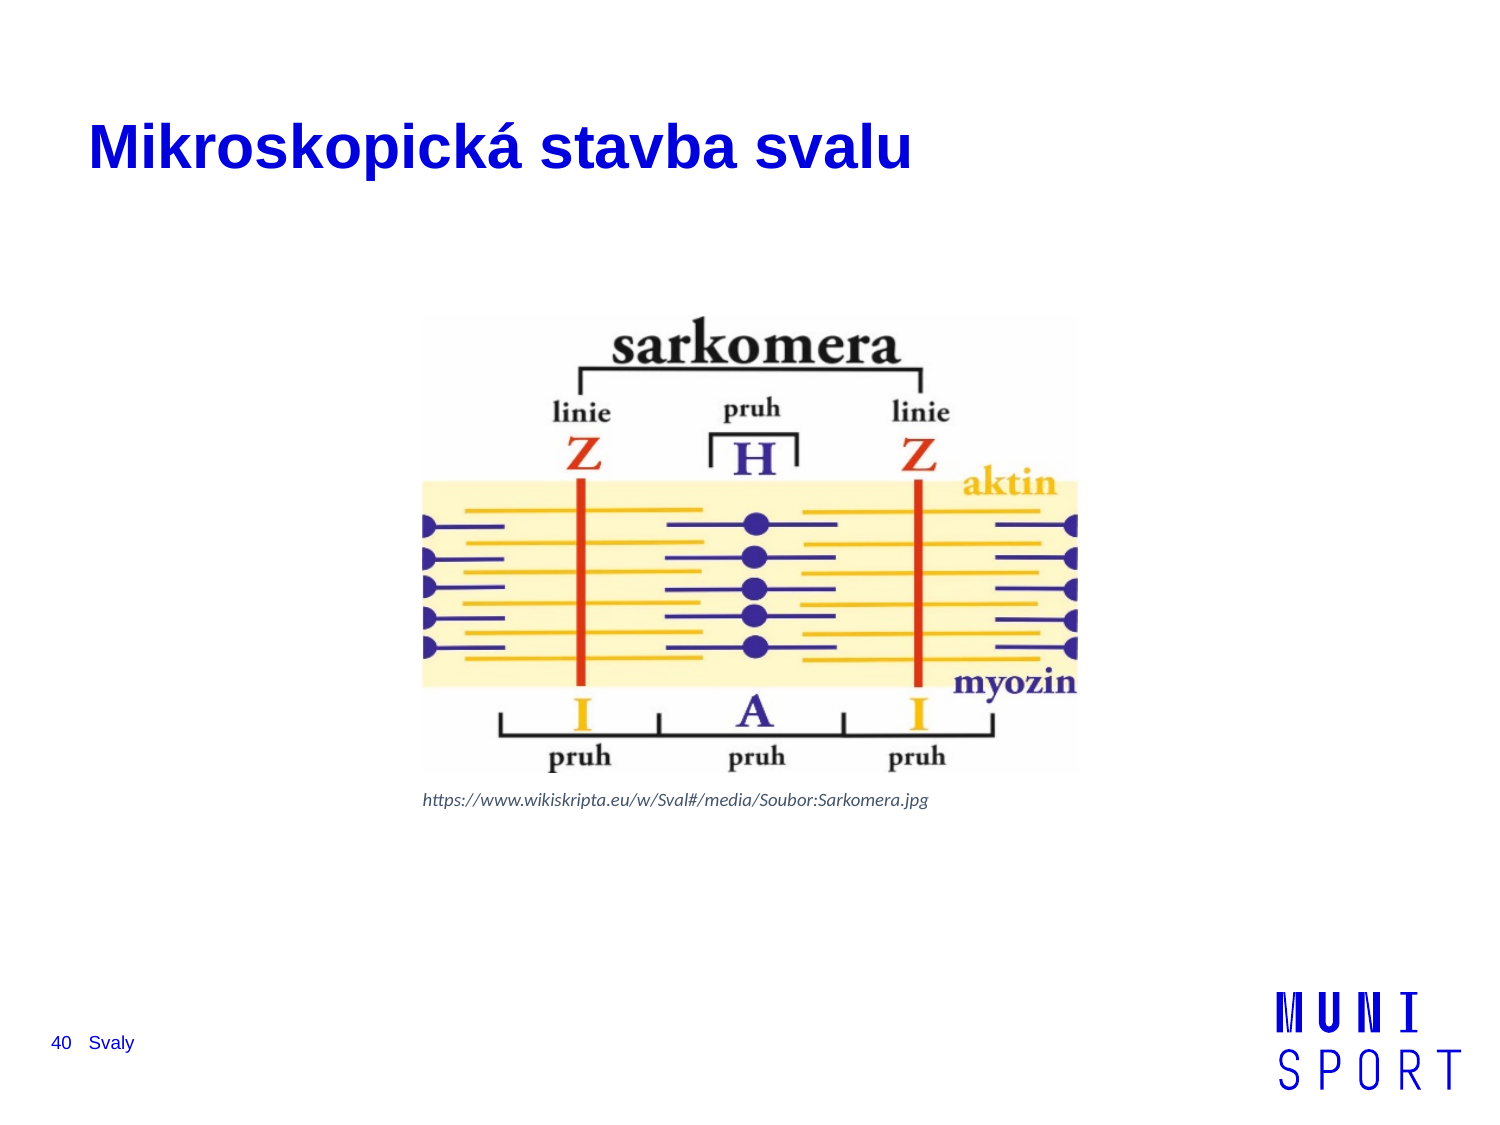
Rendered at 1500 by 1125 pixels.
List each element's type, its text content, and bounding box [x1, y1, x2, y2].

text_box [422, 315, 1078, 899]
footer Svaly [88, 1021, 1063, 1063]
title Mikroskopická stavba svalu [88, 118, 1412, 193]
slide_number 40 [50, 1021, 82, 1063]
